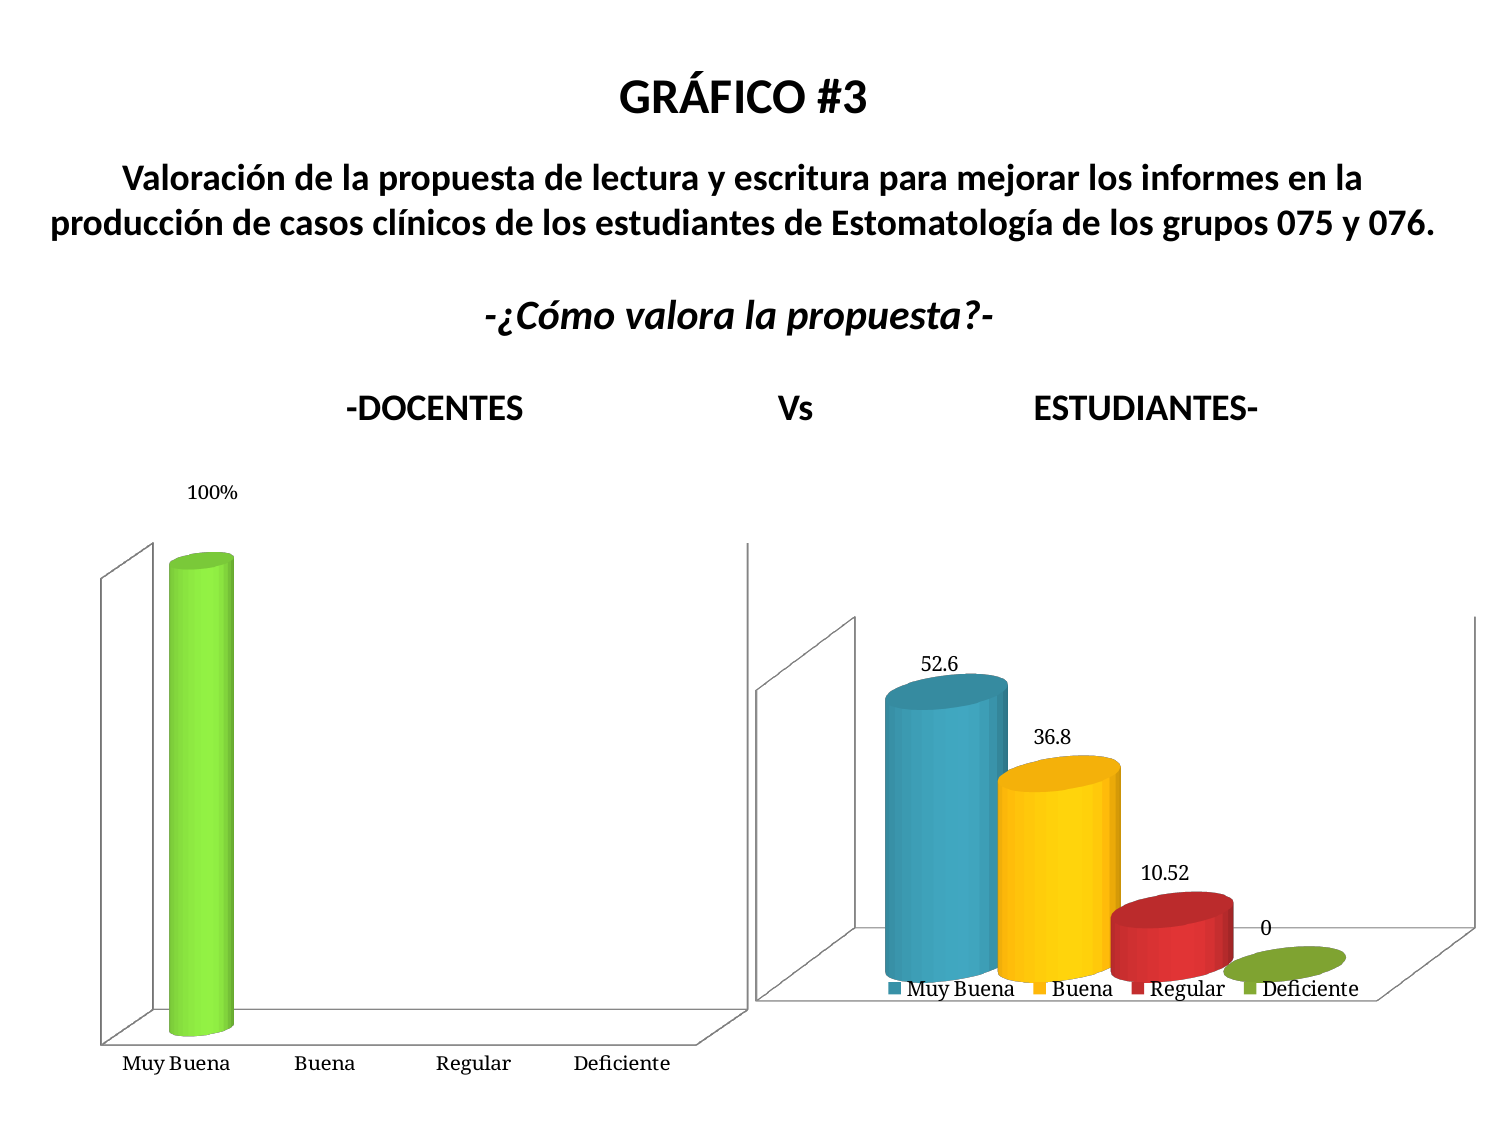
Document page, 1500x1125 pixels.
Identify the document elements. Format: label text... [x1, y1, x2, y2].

title GRÁFICO #3 [62, 37, 1425, 145]
text_box Valoración de la propuesta de lectura y escritura para mejorar los informes en la producción de casos clínicos de los estudiantes de Estomatología de los grupos 075 y 076. -¿Cómo valora la propuesta?- -DOCENTES Vs ESTUDIANTES- [24, 145, 1463, 481]
chart [87, 479, 1491, 1088]
